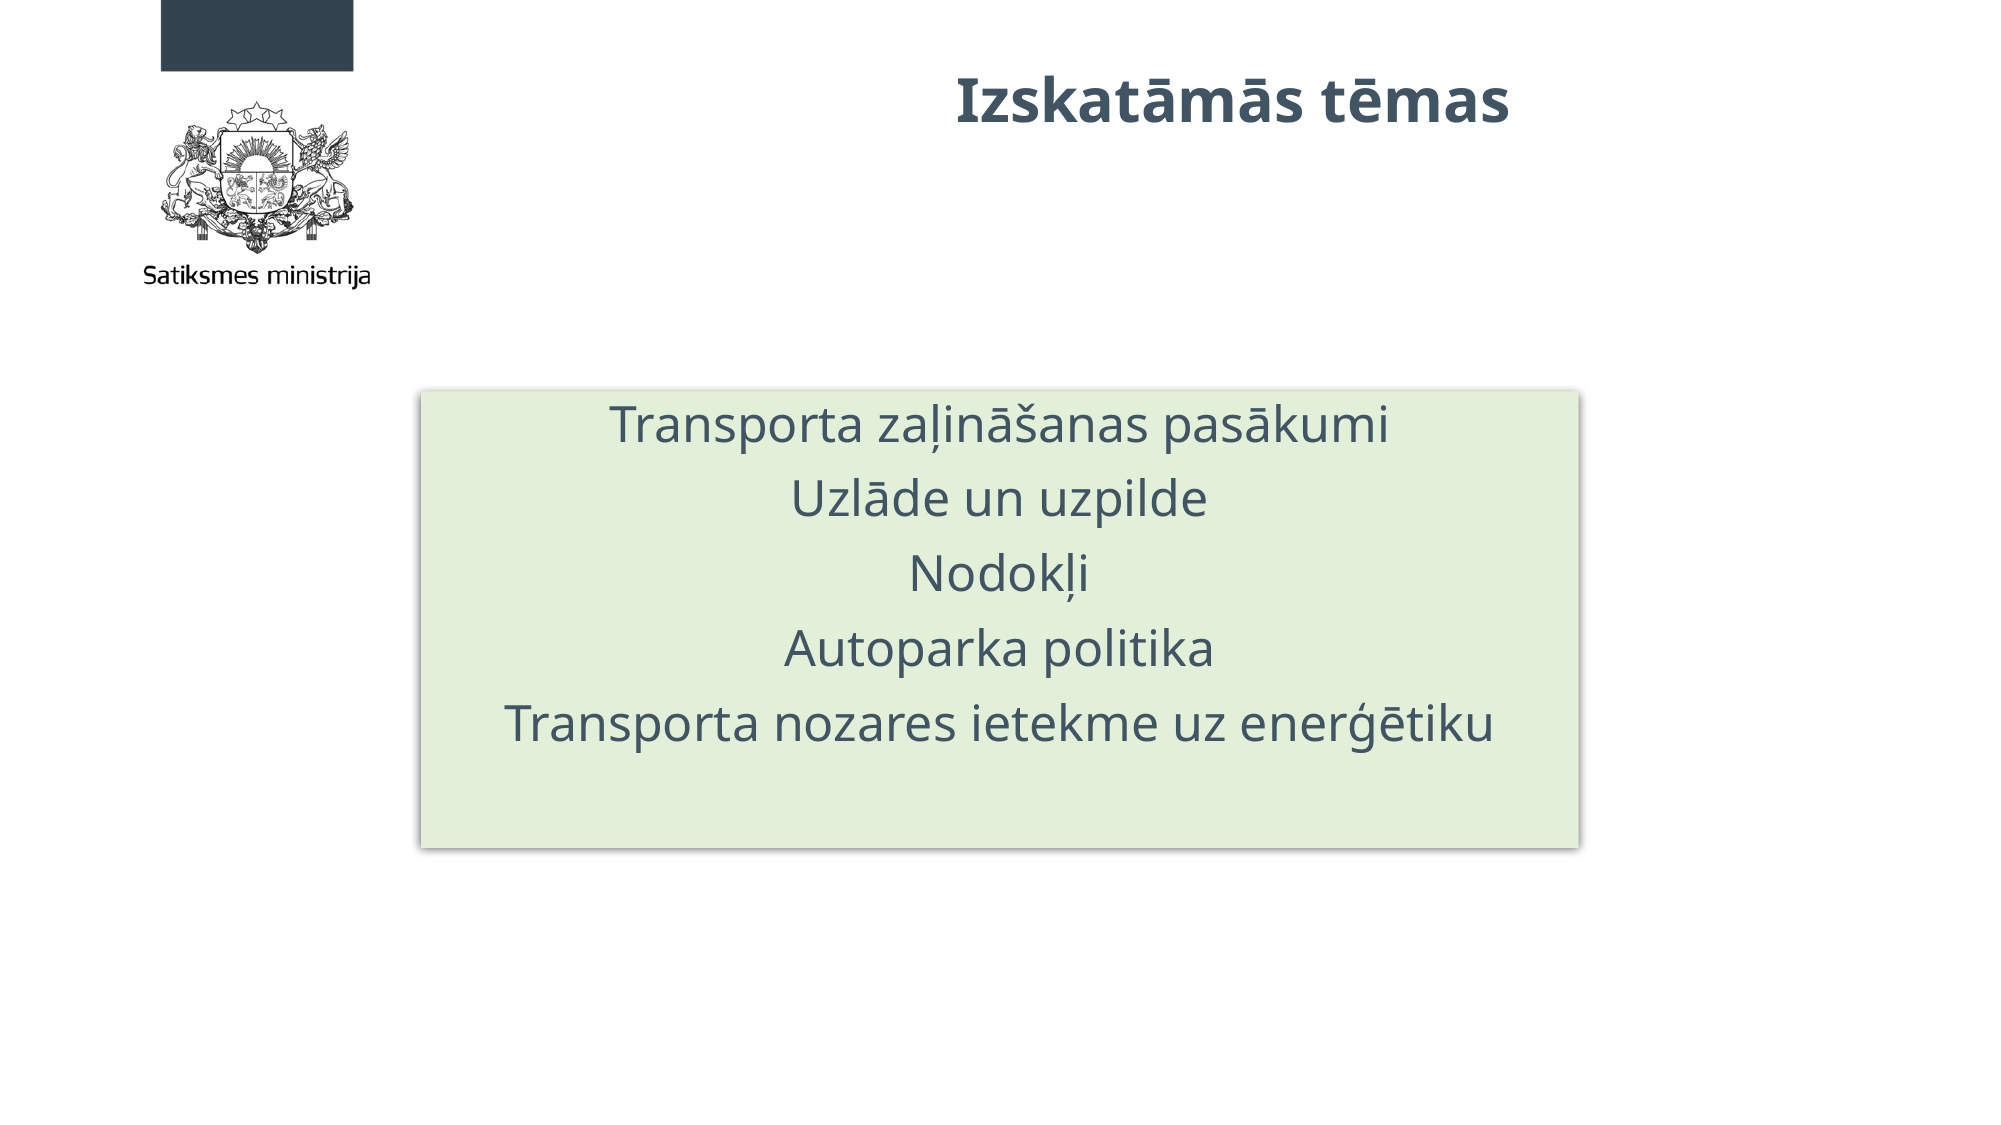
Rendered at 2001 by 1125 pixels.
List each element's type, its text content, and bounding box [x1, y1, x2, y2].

picture [64, 0, 450, 429]
list Transporta zaļināšanas pasākumi Uzlāde un uzpilde Nodokļi Autoparka politika Transporta nozares ietekme uz enerģētiku [421, 391, 1579, 848]
title Izskatāmās tēmas [566, 62, 1900, 233]
